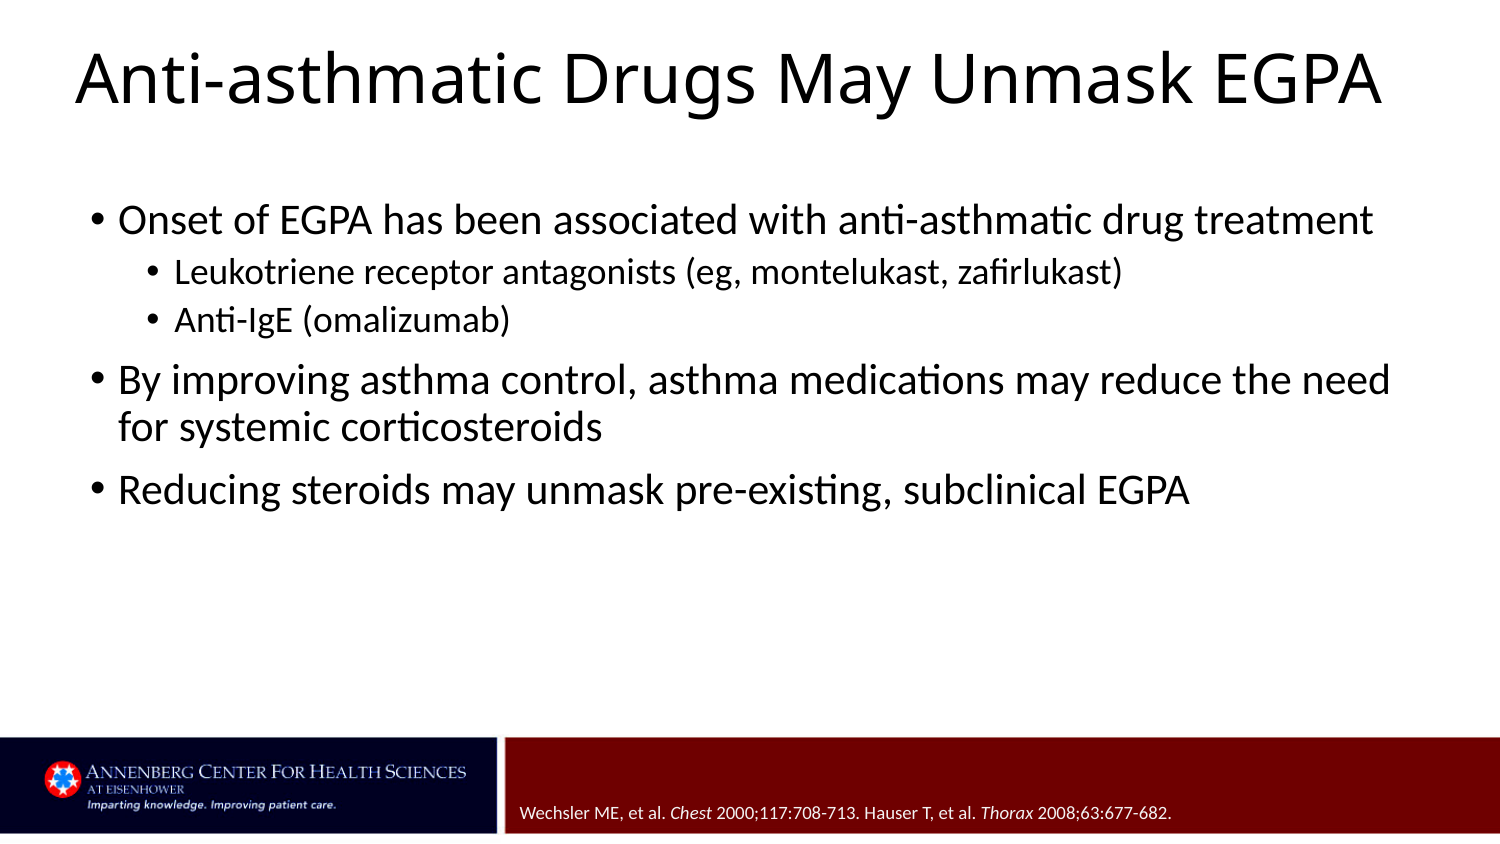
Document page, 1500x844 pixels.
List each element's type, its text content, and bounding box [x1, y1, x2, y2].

picture [0, 0, 1500, 844]
title Anti-asthmatic Drugs May Unmask EGPA [75, 10, 1425, 153]
list Wechsler ME, et al. Chest 2000;117:708-713. Hauser T, et al. Thorax 2008;63:677-682. [504, 784, 1425, 832]
list Onset of EGPA has been associated with anti-asthmatic drug treatment Leukotriene receptor antagonists (eg, montelukast, zafirlukast) Anti-IgE (omalizumab) By improving asthma control, asthma medications may reduce the need for systemic corticosteroids Reducing steroids may unmask pre-existing, subclinical EGPA [75, 189, 1425, 626]
